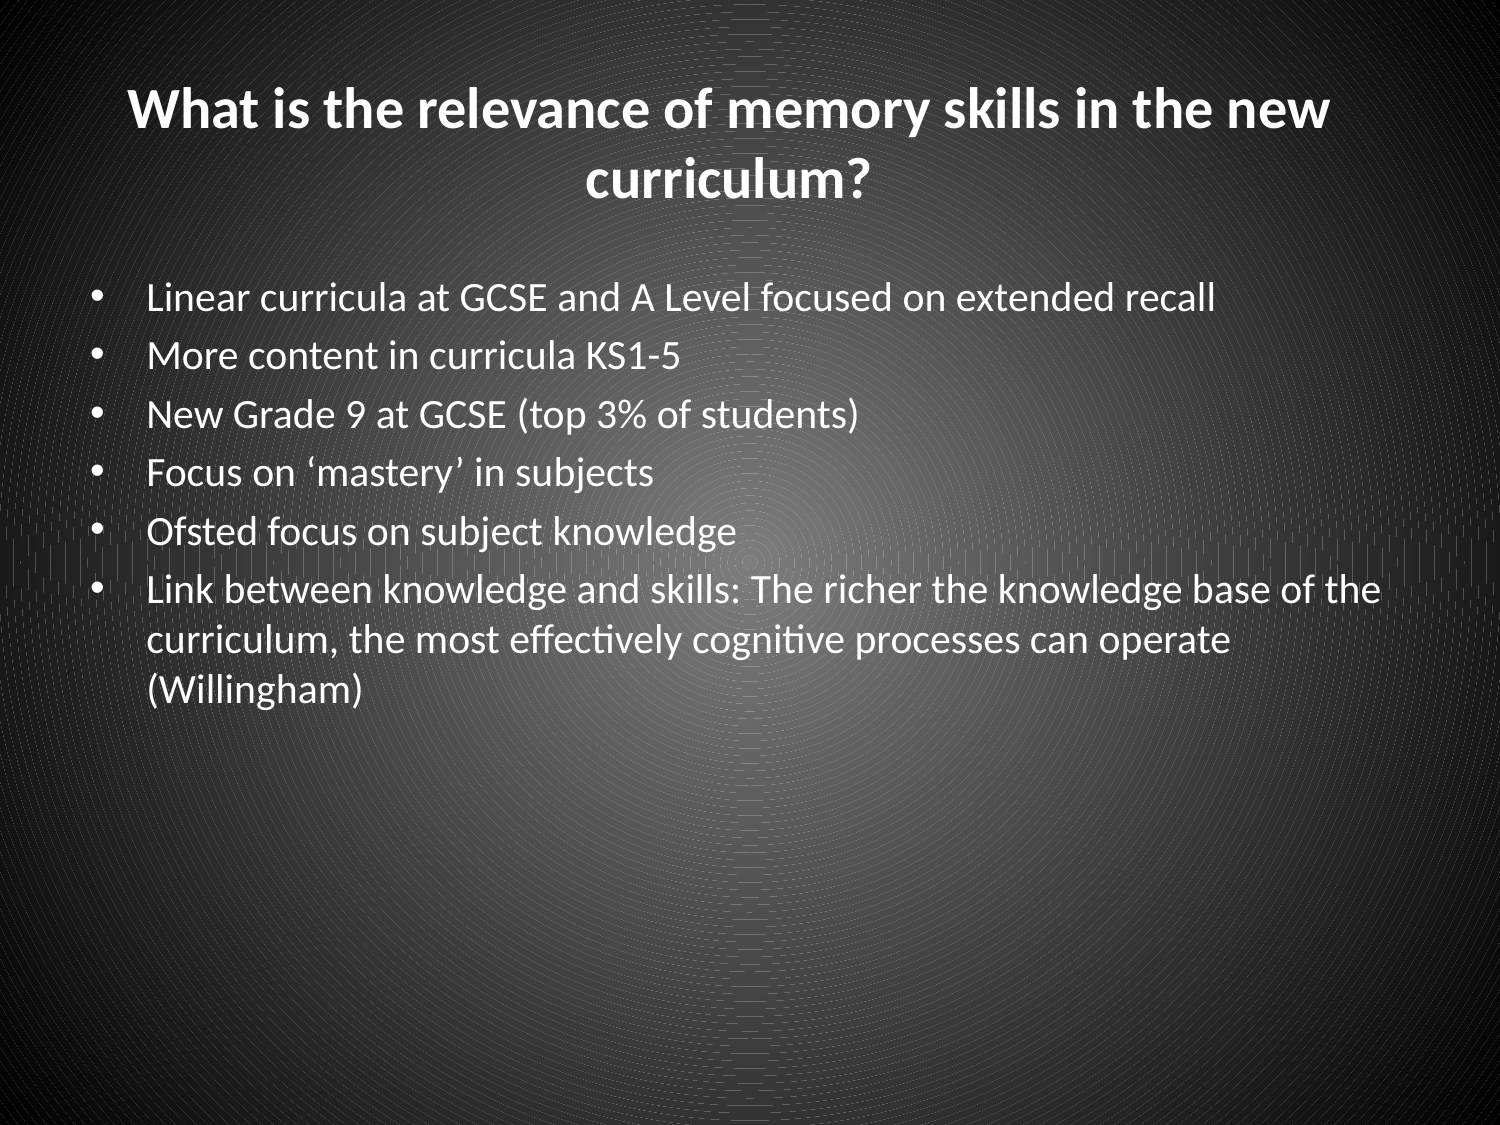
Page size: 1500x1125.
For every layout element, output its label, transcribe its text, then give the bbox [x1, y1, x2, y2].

title What is the relevance of memory skills in the new curriculum? [54, 46, 1405, 235]
list Linear curricula at GCSE and A Level focused on extended recall More content in curricula KS1-5 New Grade 9 at GCSE (top 3% of students) Focus on ‘mastery’ in subjects Ofsted focus on subject knowledge Link between knowledge and skills: The richer the knowledge base of the curriculum, the most effectively cognitive processes can operate (Willingham) [75, 262, 1425, 1005]
